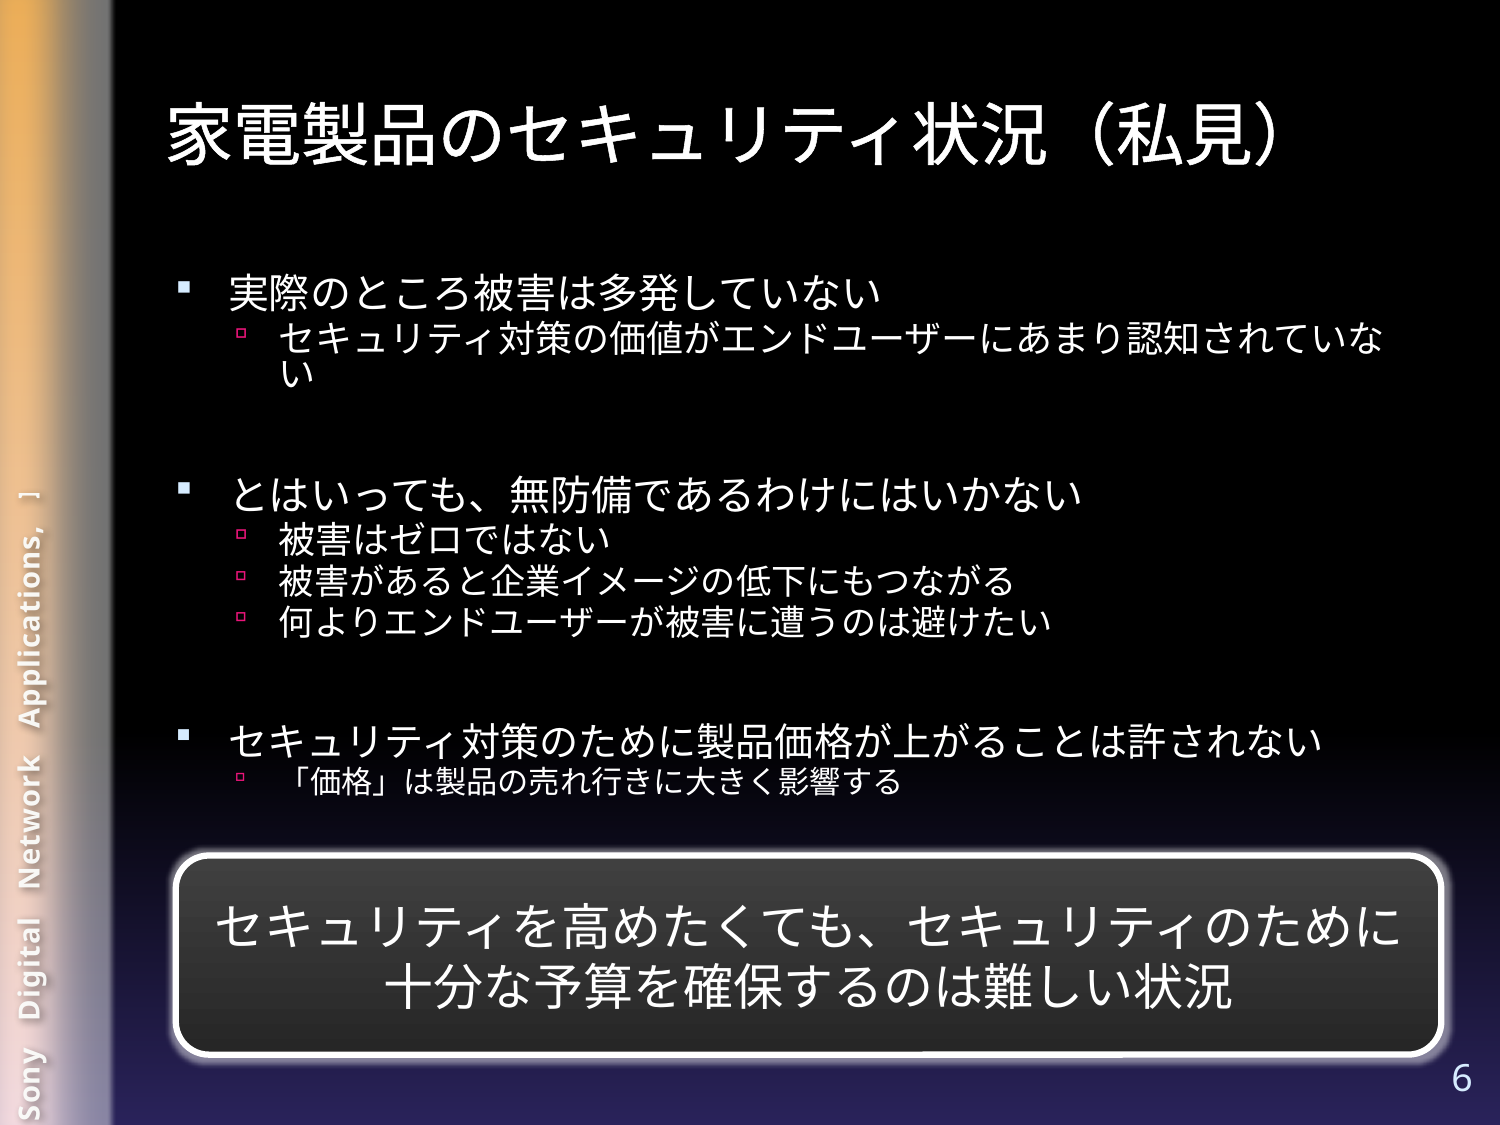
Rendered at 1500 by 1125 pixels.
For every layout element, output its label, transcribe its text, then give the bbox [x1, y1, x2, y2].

list 実際のところ被害は多発していない セキュリティ対策の価値がエンドユーザーにあまり認知されていない とはいっても、無防備であるわけにはいかない 被害はゼロではない 被害があると企業イメージの低下にもつながる 何よりエンドユーザーが被害に遭うのは避けたい セキュリティ対策のために製品価格が上がることは許されない 「価格」は製品の売れ行きに大きく影響する [150, 269, 1425, 809]
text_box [1335, 1052, 1437, 1061]
text_box セキュリティを高めたくても、セキュリティのために 十分な予算を確保するのは難しい状況 [172, 852, 1445, 1058]
title 家電製品のセキュリティ状況（私見） [150, 83, 1500, 234]
slide_number 6 [1335, 1052, 1488, 1113]
